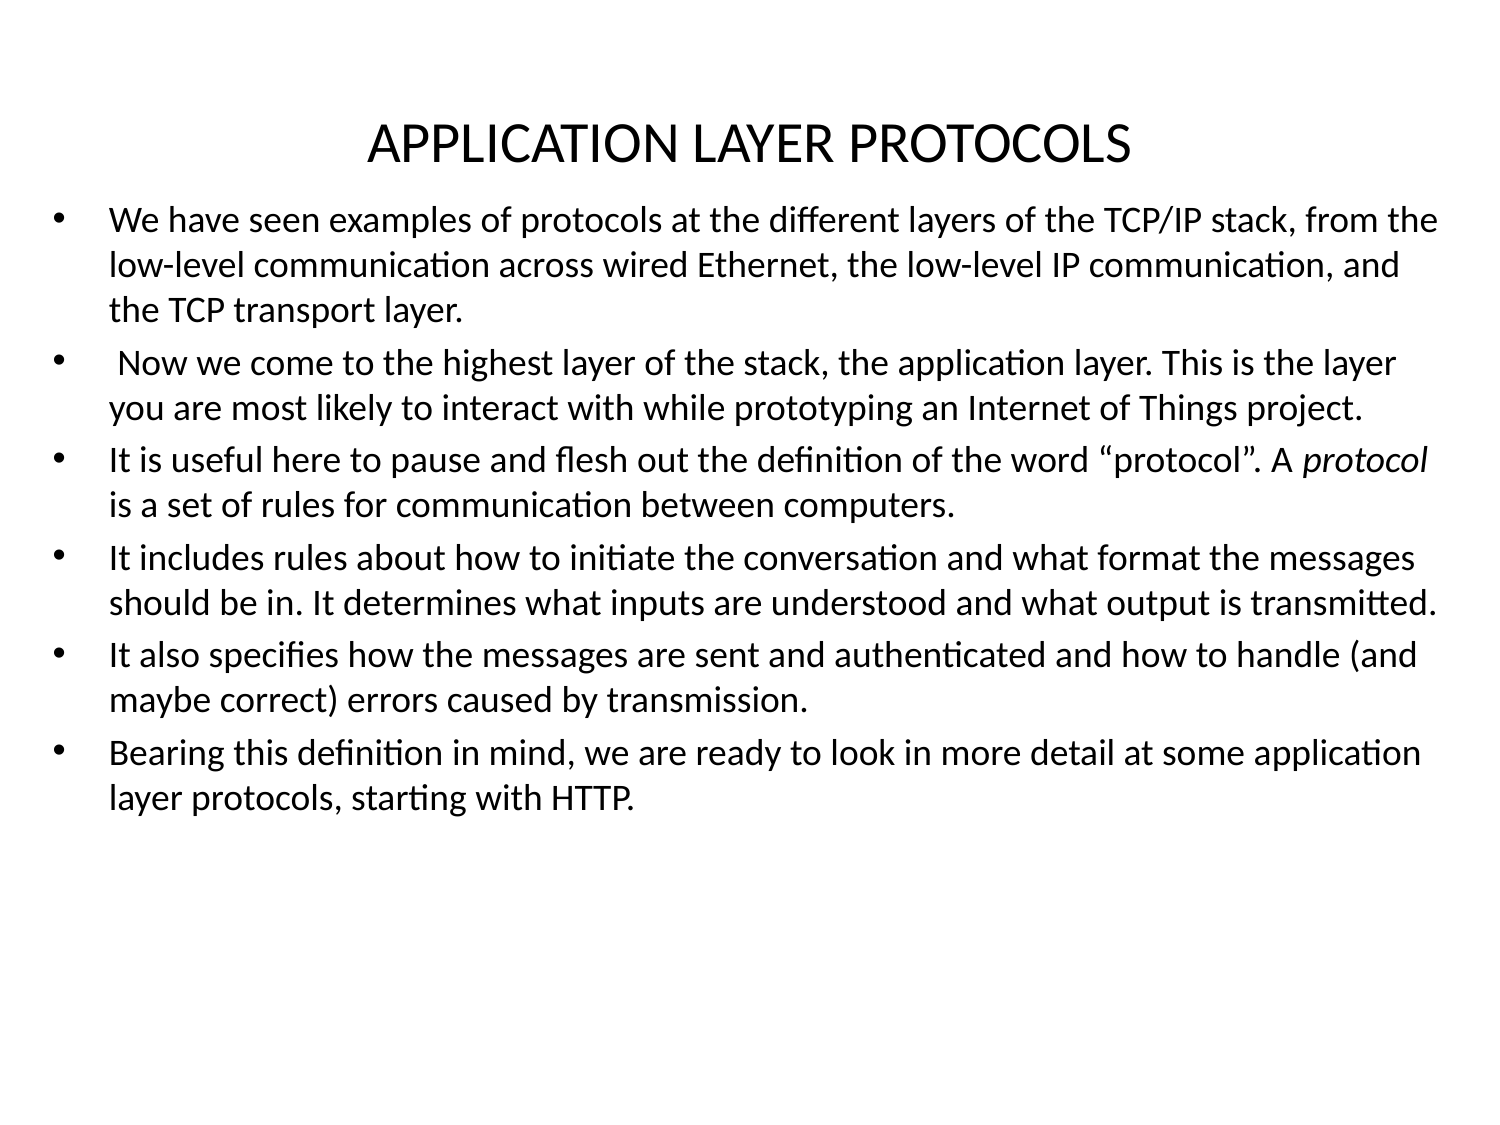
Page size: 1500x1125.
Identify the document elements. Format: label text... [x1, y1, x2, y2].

list We have seen examples of protocols at the different layers of the TCP/IP stack, from the low-level communication across wired Ethernet, the low-level IP communication, and the TCP transport layer. Now we come to the highest layer of the stack, the application layer. This is the layer you are most likely to interact with while prototyping an Internet of Things project. It is useful here to pause and flesh out the definition of the word “protocol”. A protocol is a set of rules for communication between computers. It includes rules about how to initiate the conversation and what format the messages should be in. It determines what inputs are understood and what output is transmitted. It also specifies how the messages are sent and authenticated and how to handle (and maybe correct) errors caused by transmission. Bearing this definition in mind, we are ready to look in more detail at some application layer protocols, starting with HTTP. [37, 187, 1475, 1075]
title APPLICATION LAYER PROTOCOLS [75, 45, 1425, 187]
